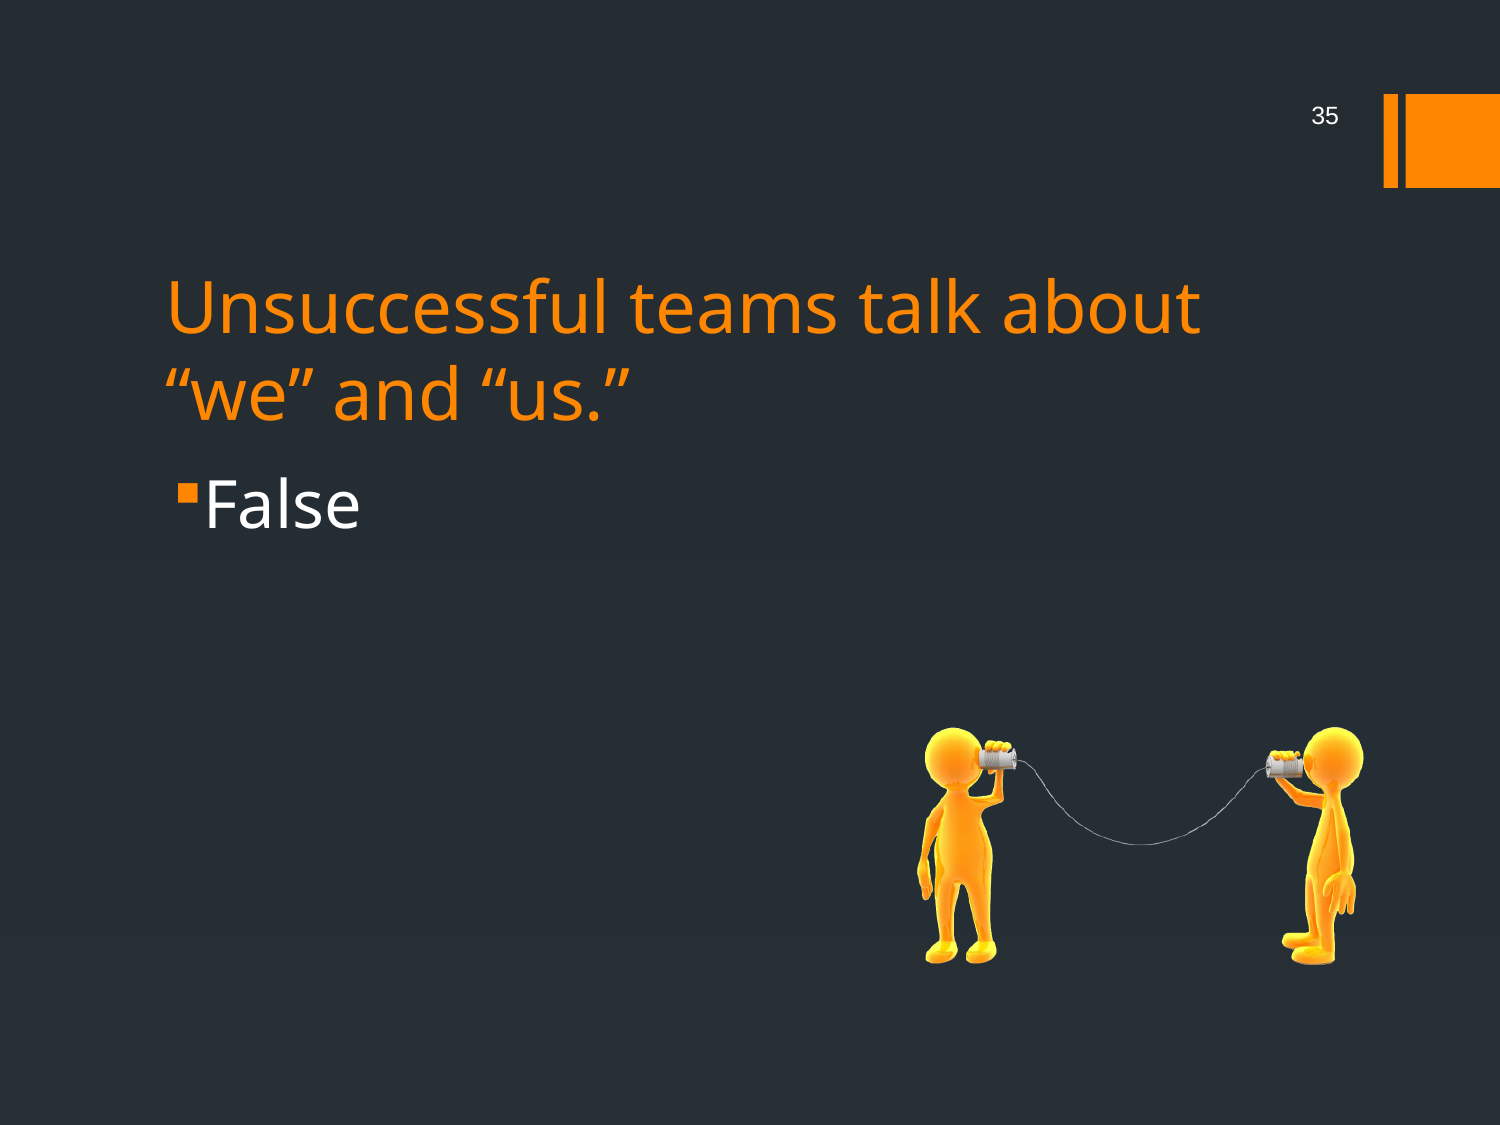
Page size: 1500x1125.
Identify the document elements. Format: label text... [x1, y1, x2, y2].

title Unsuccessful teams talk about “we” and “us.” [150, 253, 1350, 443]
slide_number 35 [1199, 90, 1355, 140]
picture [902, 711, 1379, 981]
list False [150, 454, 1350, 1035]
